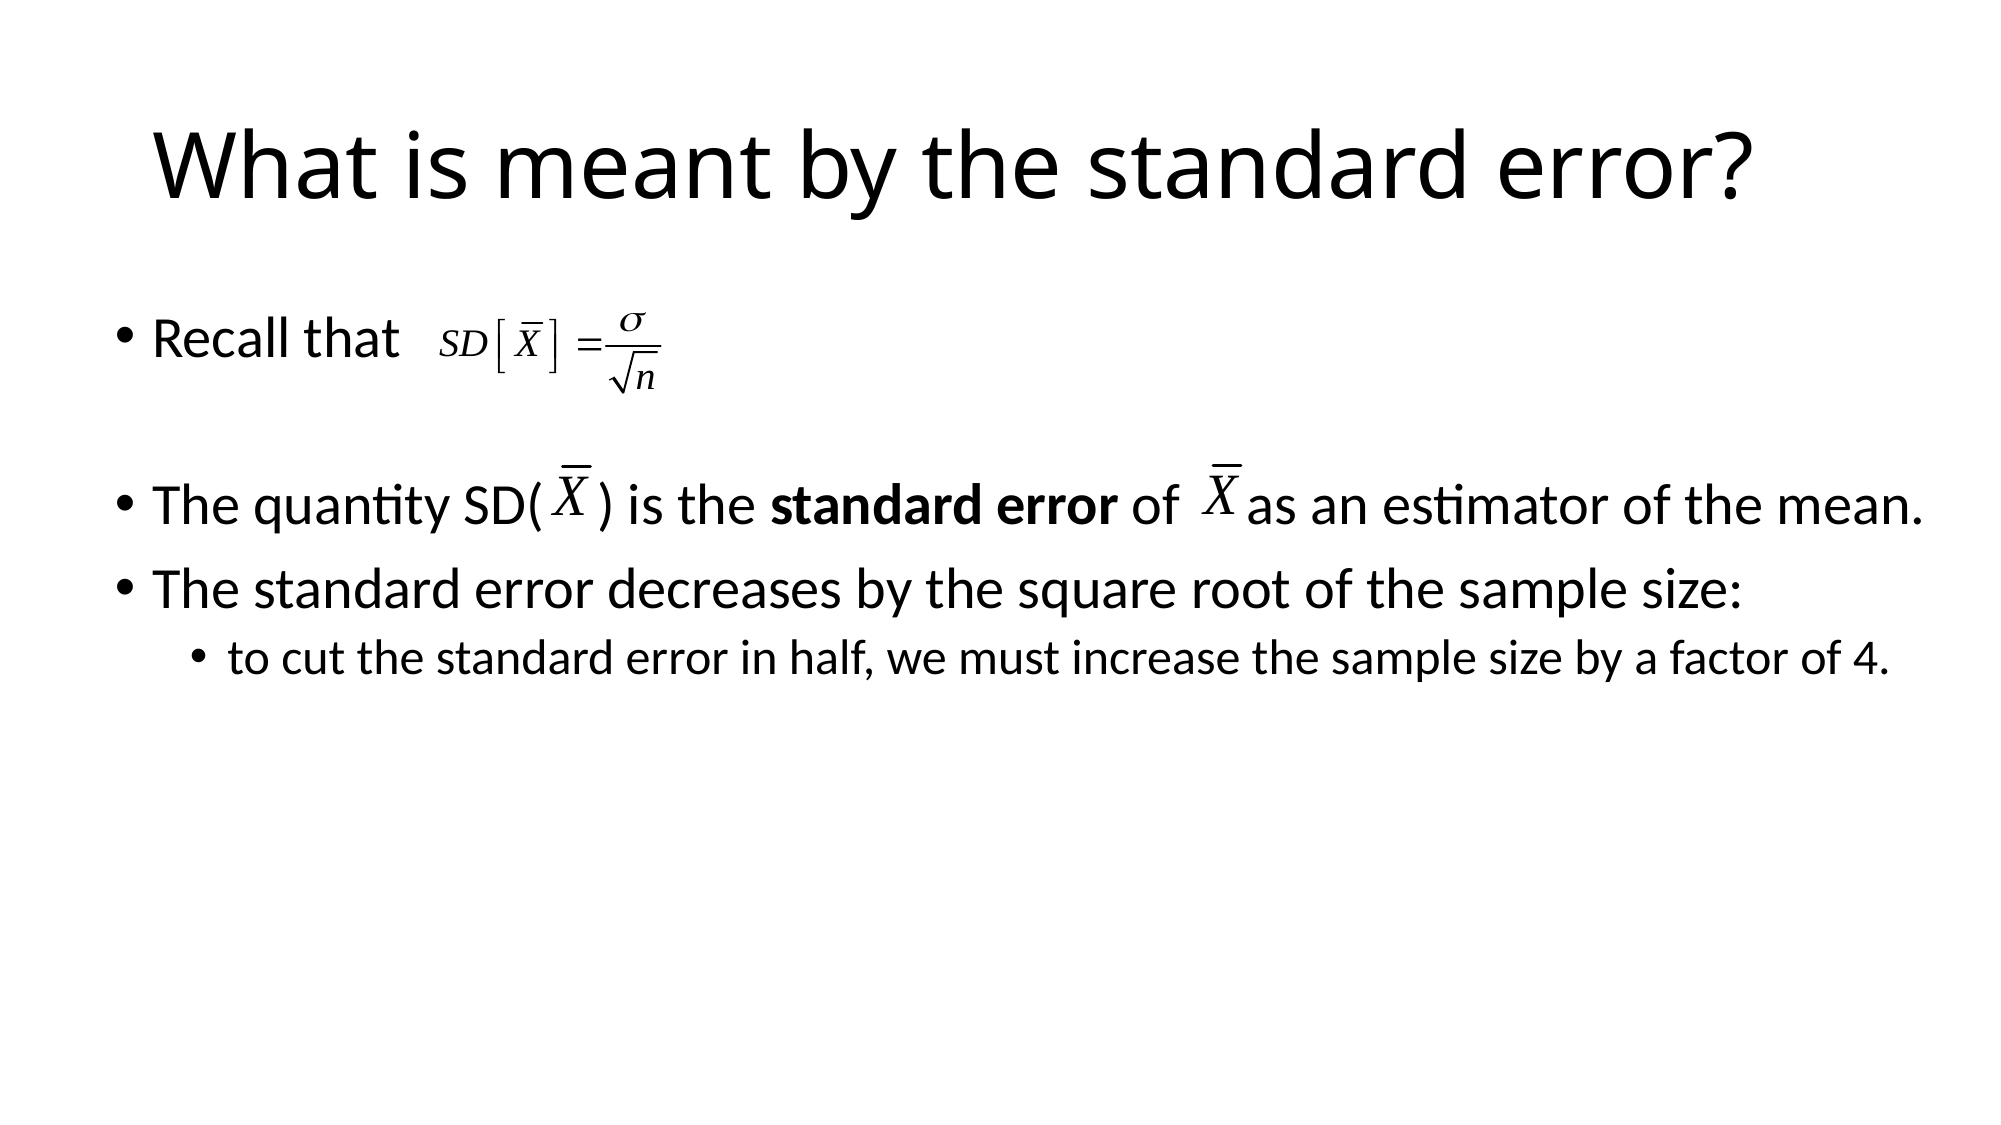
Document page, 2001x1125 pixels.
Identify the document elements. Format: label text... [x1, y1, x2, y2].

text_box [432, 294, 670, 402]
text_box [539, 451, 606, 525]
list Recall that The quantity SD( ) is the standard error of as an estimator of the mean. The standard error decreases by the square root of the sample size: to cut the standard error in half, we must increase the sample size by a factor of 4. [99, 299, 1978, 1014]
title What is meant by the standard error? [137, 59, 1863, 278]
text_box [1190, 451, 1256, 525]
